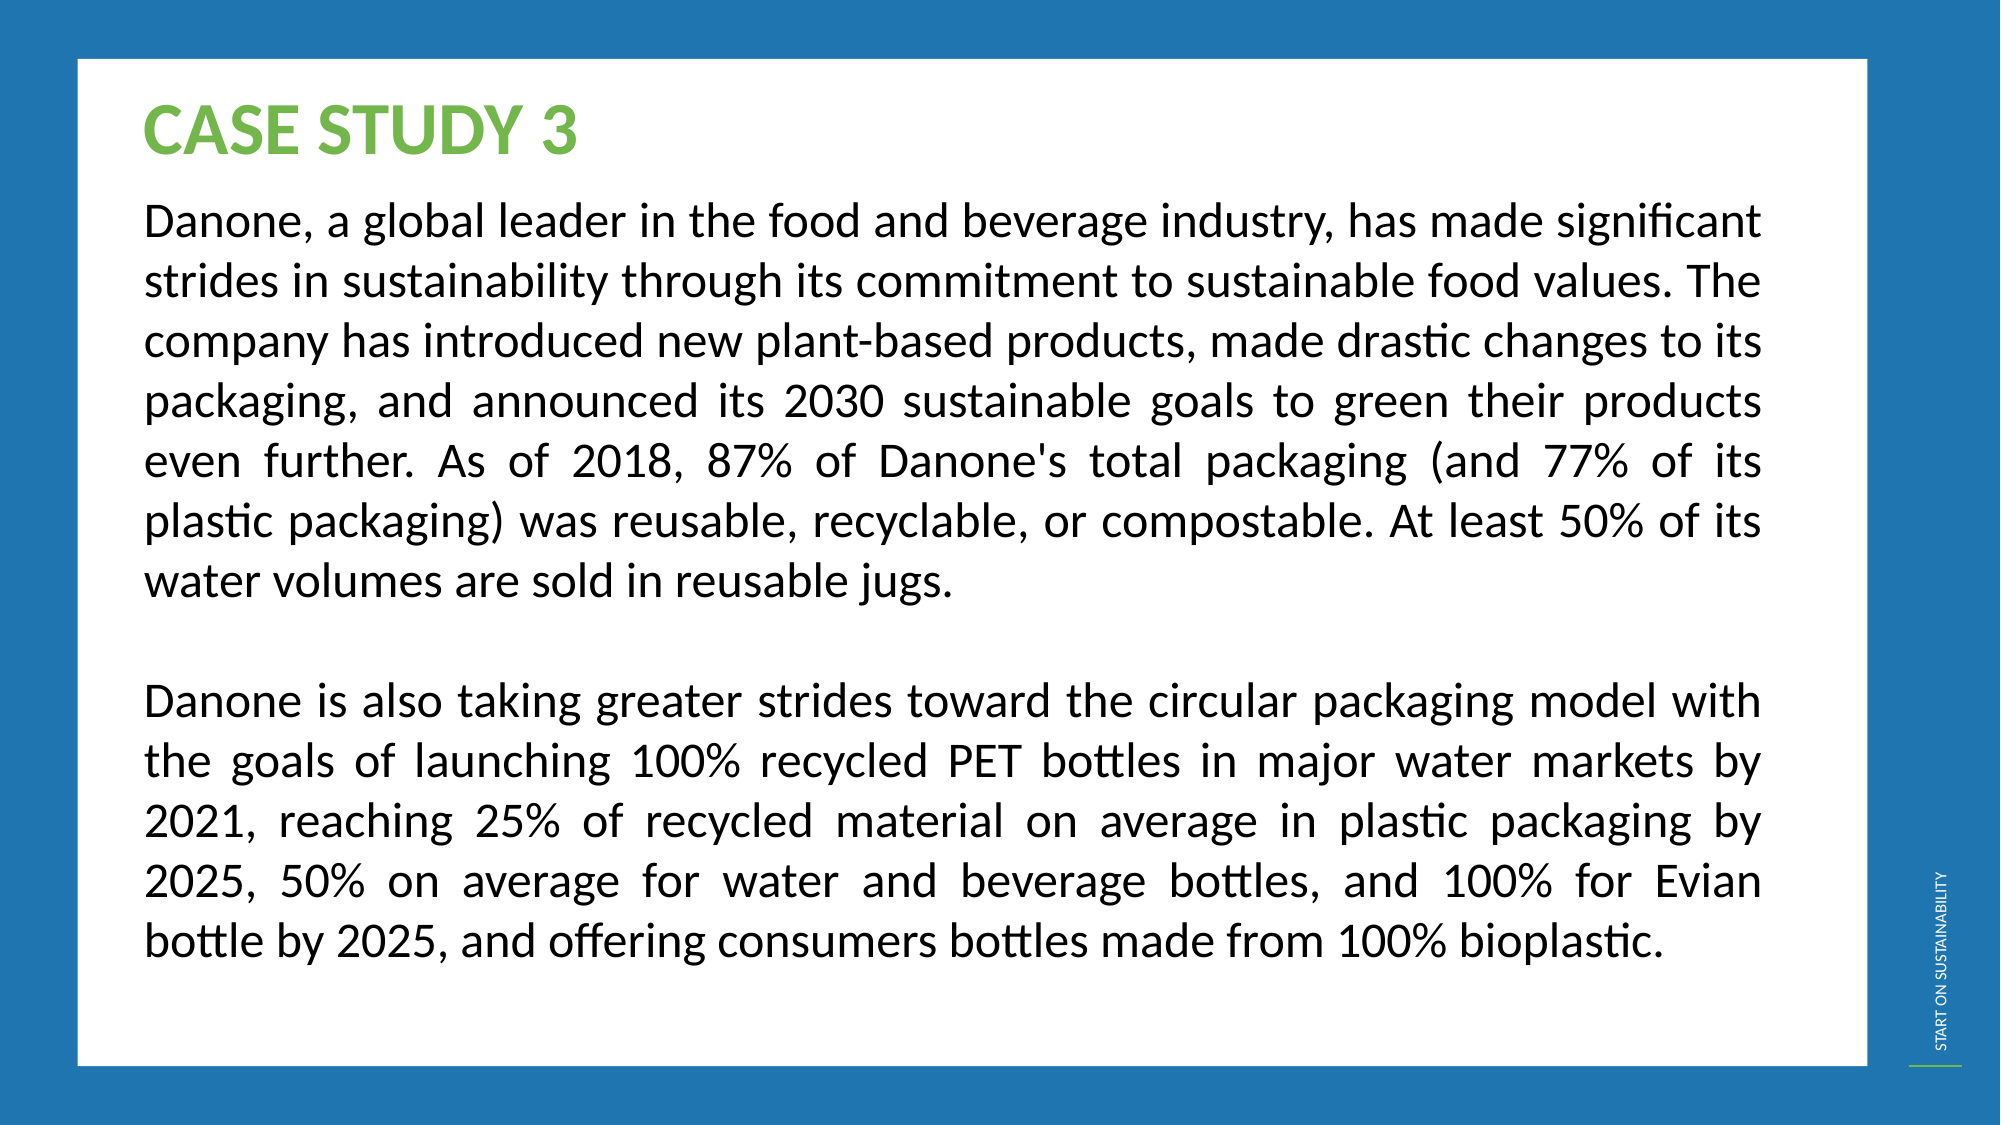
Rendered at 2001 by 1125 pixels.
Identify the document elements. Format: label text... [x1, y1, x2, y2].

list Danone, a global leader in the food and beverage industry, has made significant strides in sustainability through its commitment to sustainable food values. The company has introduced new plant-based products, made drastic changes to its packaging, and announced its 2030 sustainable goals to green their products even further. As of 2018, 87% of Danone's total packaging (and 77% of its plastic packaging) was reusable, recyclable, or compostable. At least 50% of its water volumes are sold in reusable jugs. Danone is also taking greater strides toward the circular packaging model with the goals of launching 100% recycled PET bottles in major water markets by 2021, reaching 25% of recycled material on average in plastic packaging by 2025, 50% on average for water and beverage bottles, and 100% for Evian bottle by 2025, and offering consumers bottles made from 100% bioplastic. [129, 179, 1779, 878]
list CASE STUDY 3 [129, 82, 1779, 179]
